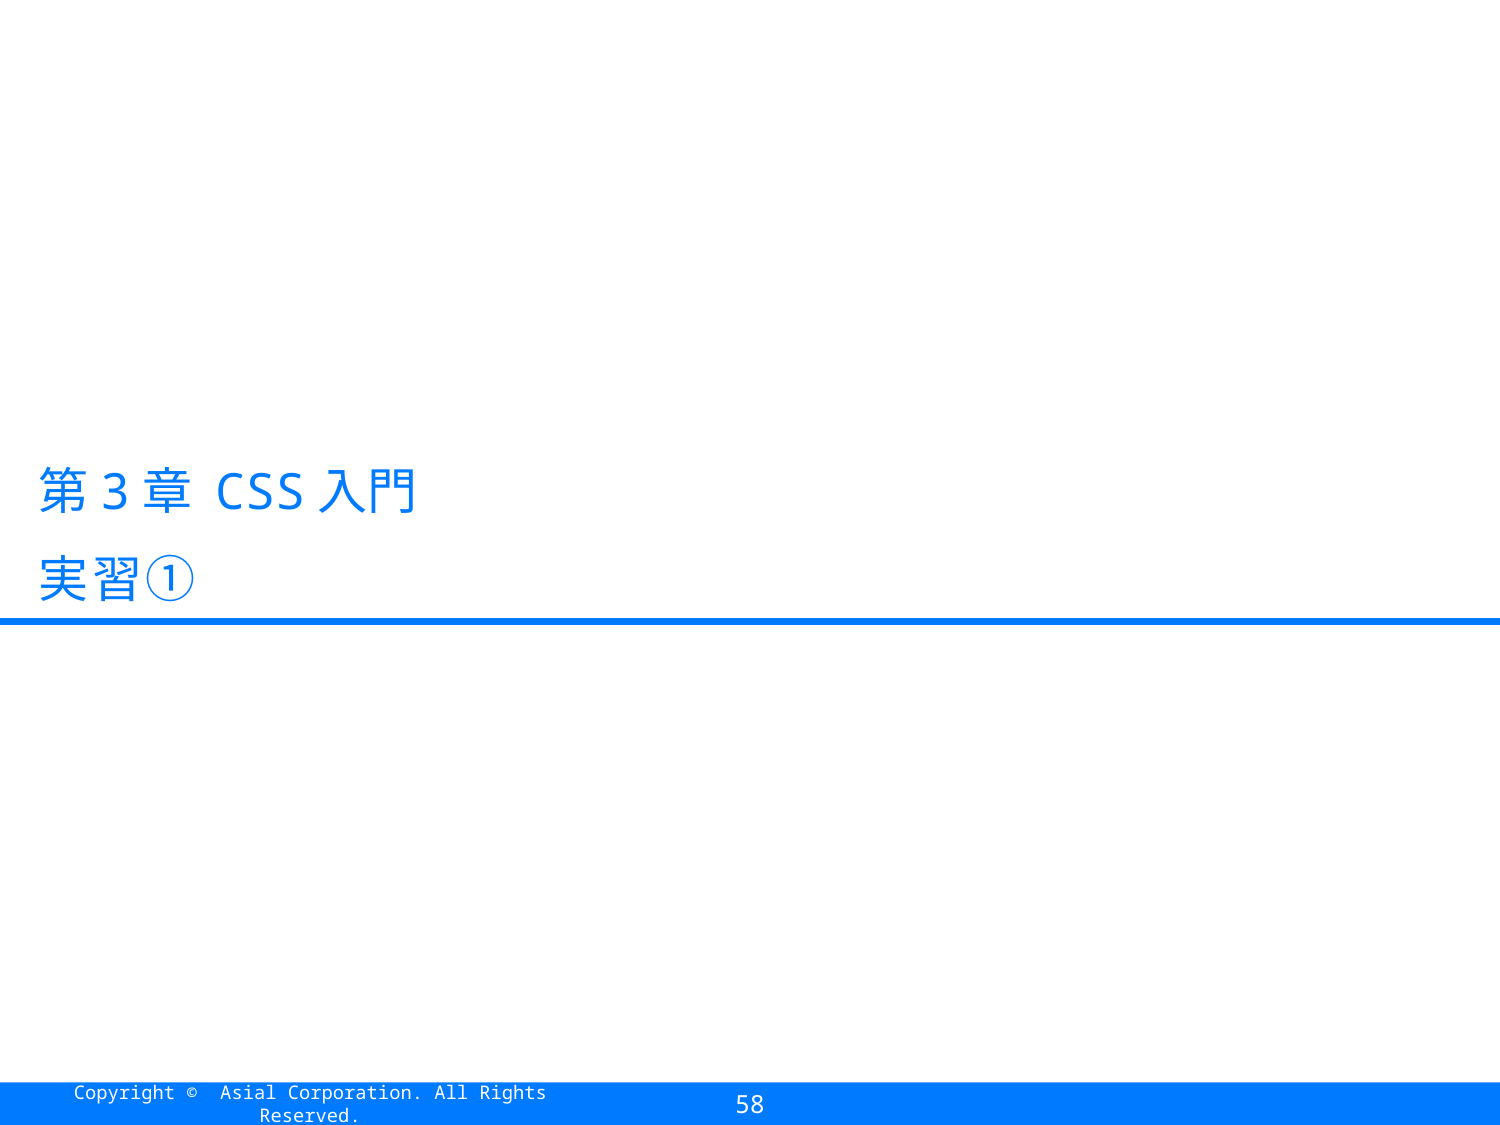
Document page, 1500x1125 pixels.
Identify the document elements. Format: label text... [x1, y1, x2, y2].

title 実習① [23, 538, 1500, 616]
slide_number 58 [581, 1075, 919, 1125]
list 第3章 CSS入門 [23, 444, 1500, 536]
